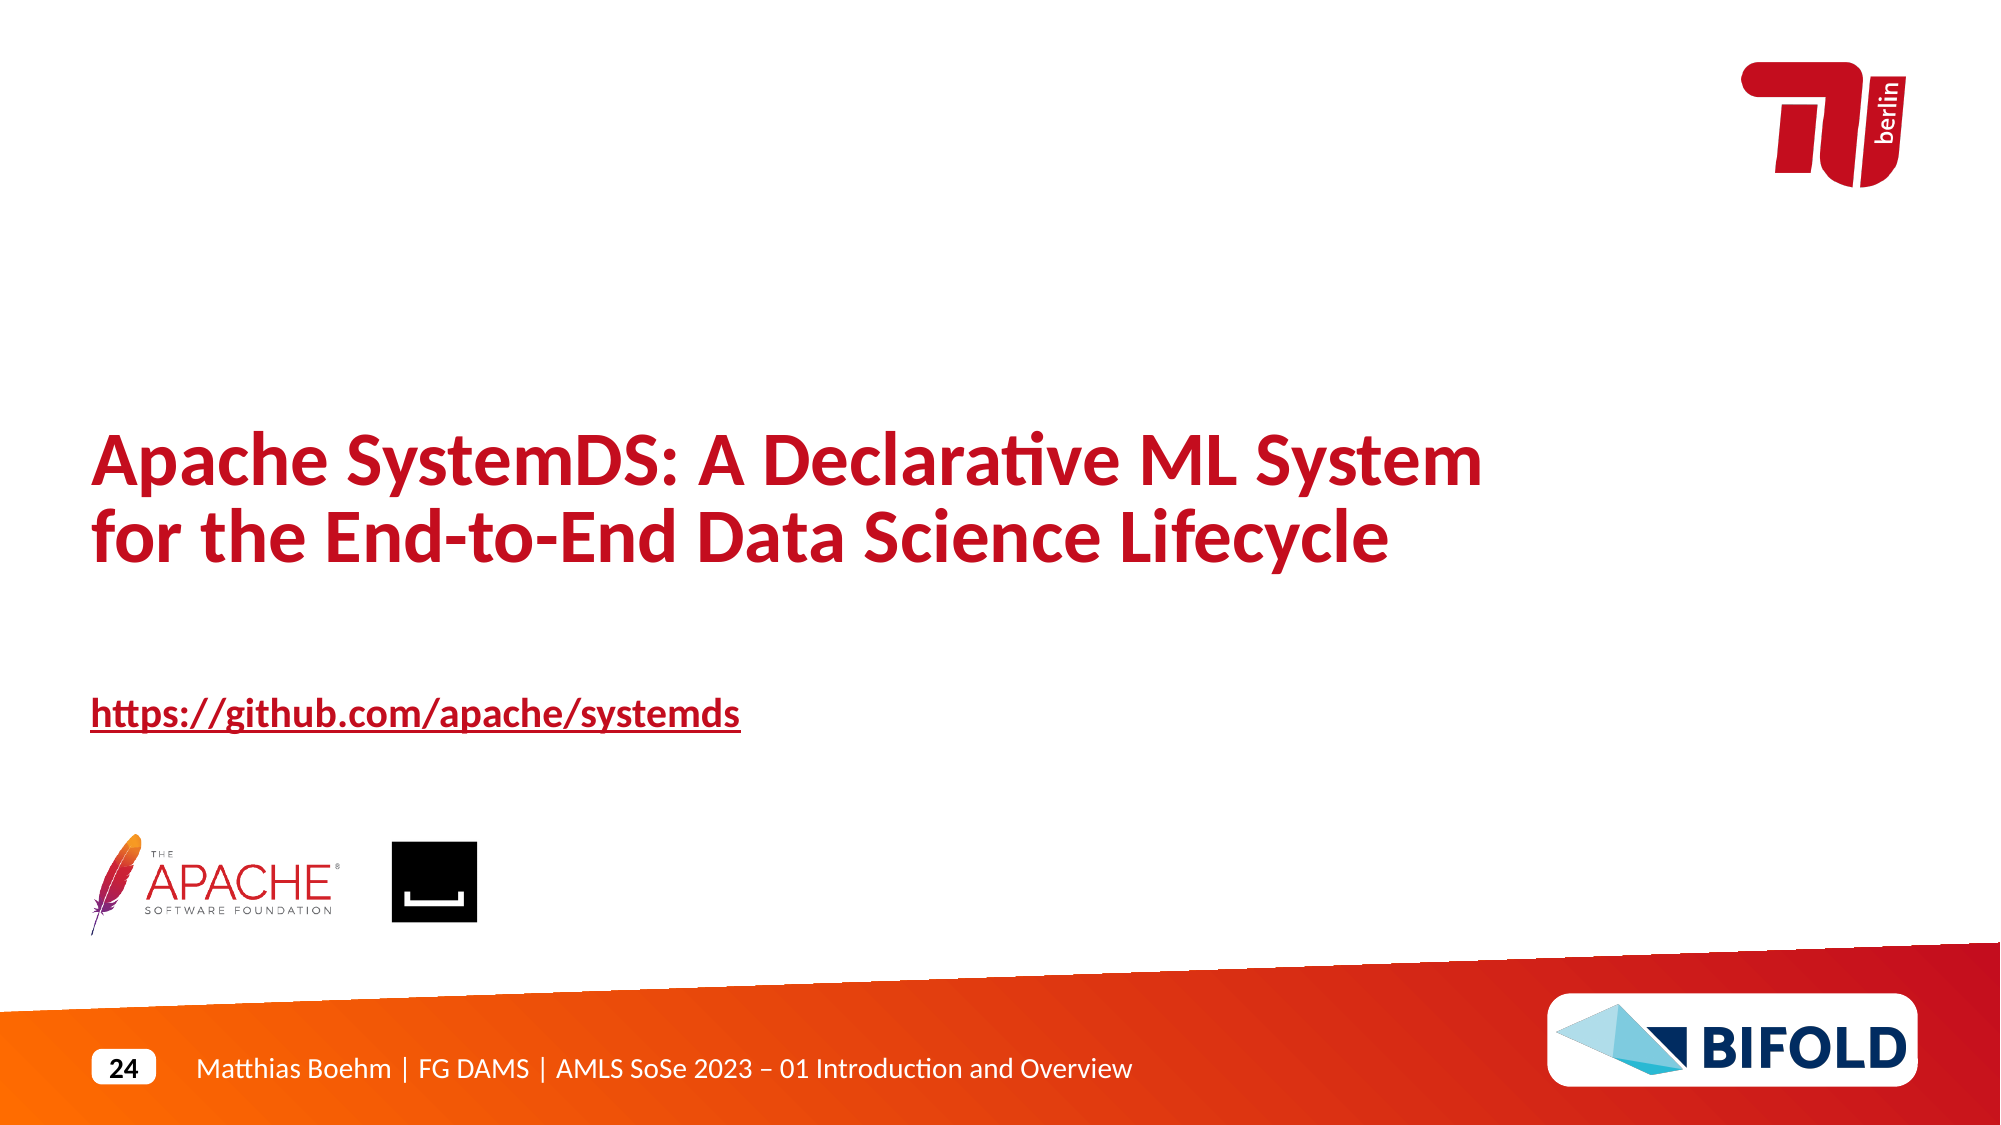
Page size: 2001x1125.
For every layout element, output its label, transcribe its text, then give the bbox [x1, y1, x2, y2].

picture [1741, 62, 1906, 188]
list Apache SystemDS: A Declarative ML System for the End-to-End Data Science Lifecycle [91, 423, 1523, 542]
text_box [90, 834, 480, 936]
list https://github.com/apache/systemds [90, 685, 1454, 804]
picture [1556, 1004, 1906, 1075]
